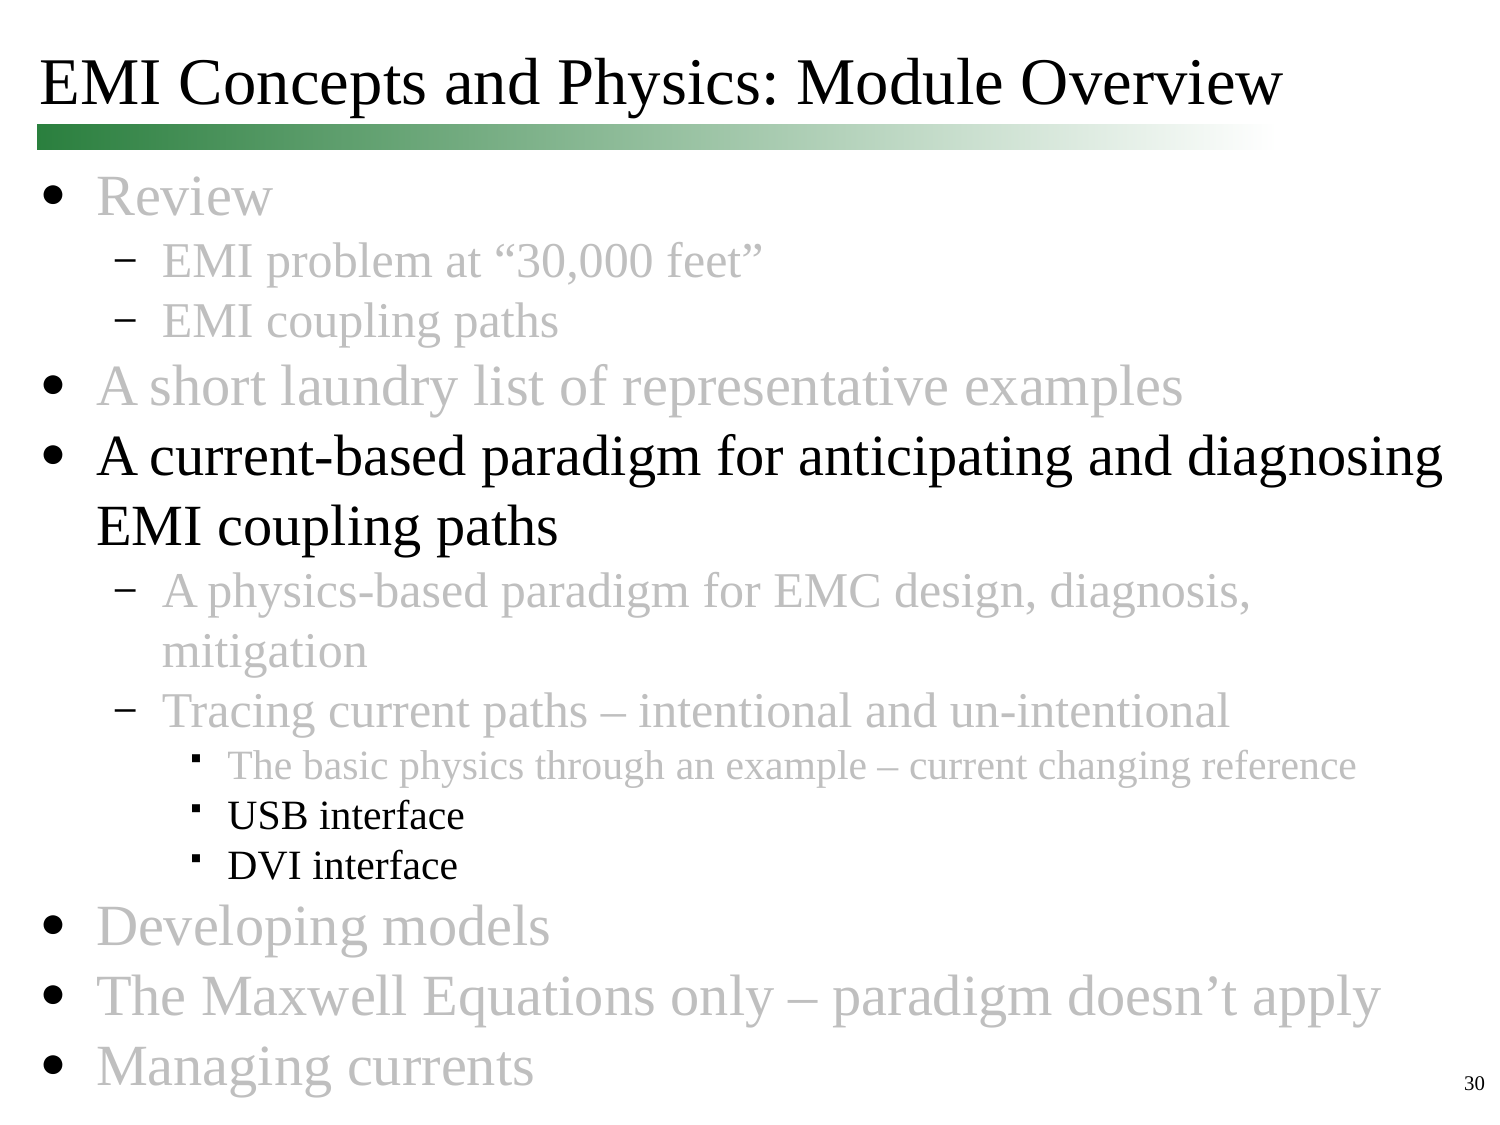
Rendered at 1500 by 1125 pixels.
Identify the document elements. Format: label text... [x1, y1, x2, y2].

list Review EMI problem at “30,000 feet” EMI coupling paths A short laundry list of representative examples A current-based paradigm for anticipating and diagnosing EMI coupling paths A physics-based paradigm for EMC design, diagnosis, mitigation Tracing current paths – intentional and un-intentional The basic physics through an example – current changing reference USB interface DVI interface Developing models The Maxwell Equations only – paradigm doesn’t apply Managing currents [24, 149, 1470, 1063]
title EMI Concepts and Physics: Module Overview [24, 0, 1451, 126]
